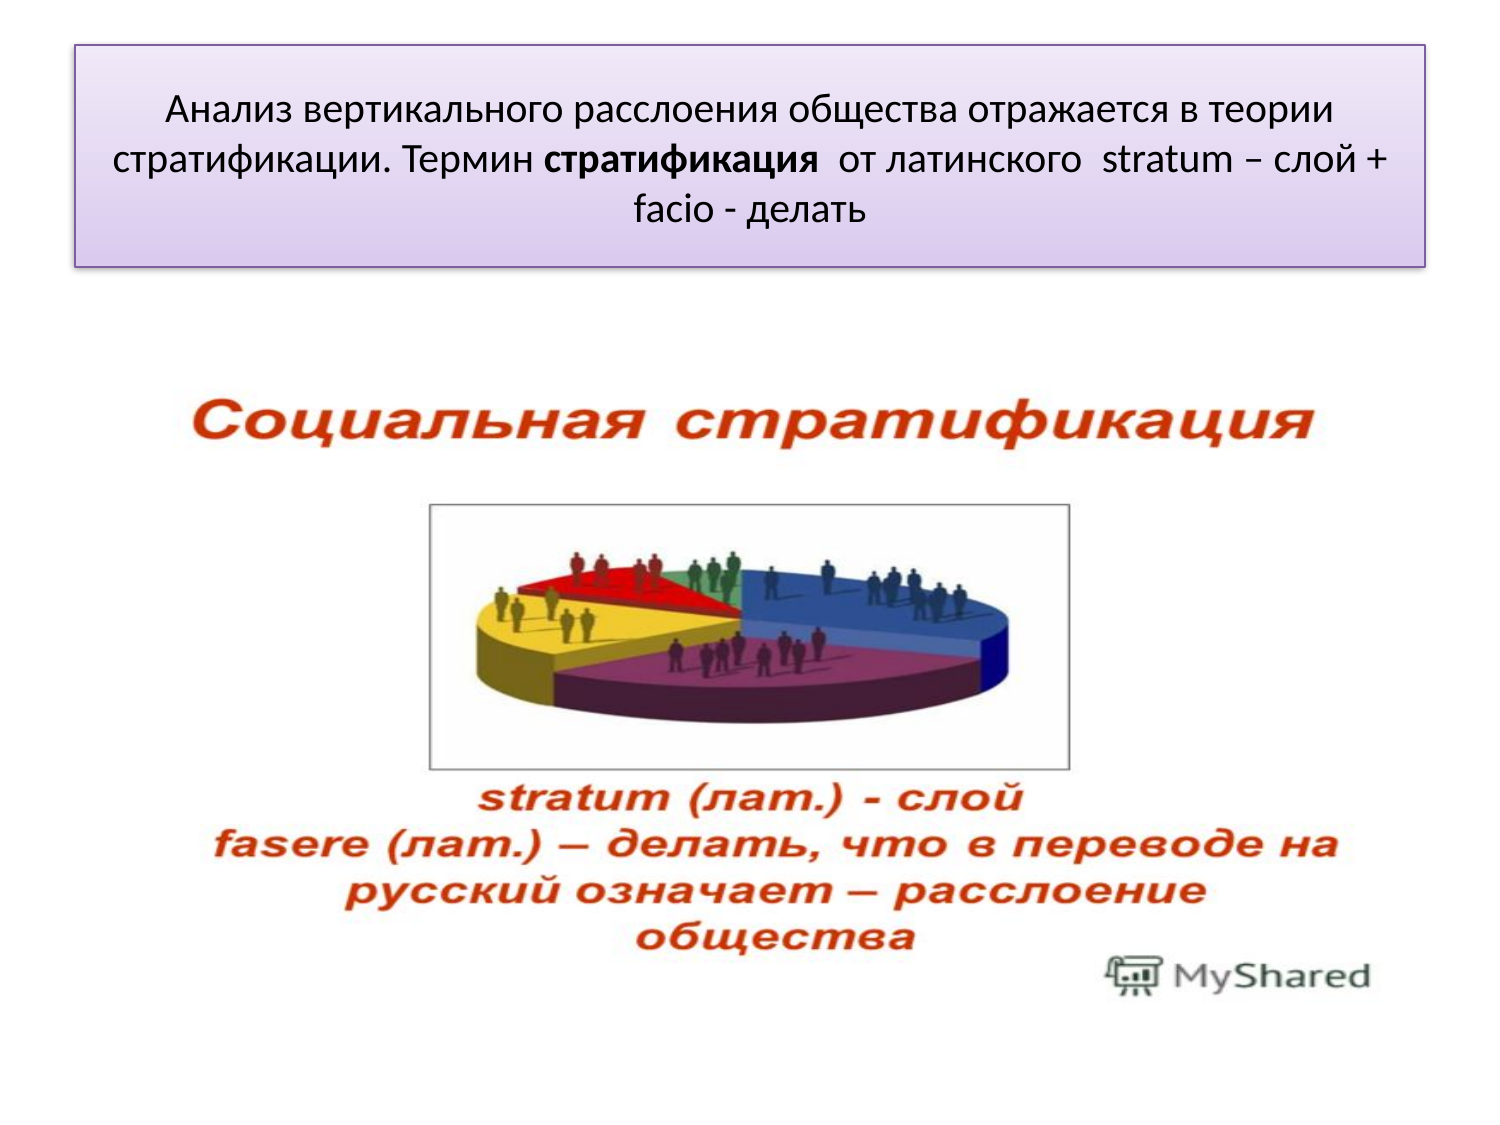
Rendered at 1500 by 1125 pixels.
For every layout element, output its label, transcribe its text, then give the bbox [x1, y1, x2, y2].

picture [64, 290, 1436, 1032]
title Анализ вертикального расслоения общества отражается в теории стратификации. Термин стратификация от латинского stratum – слой + facio - делать [74, 44, 1426, 268]
